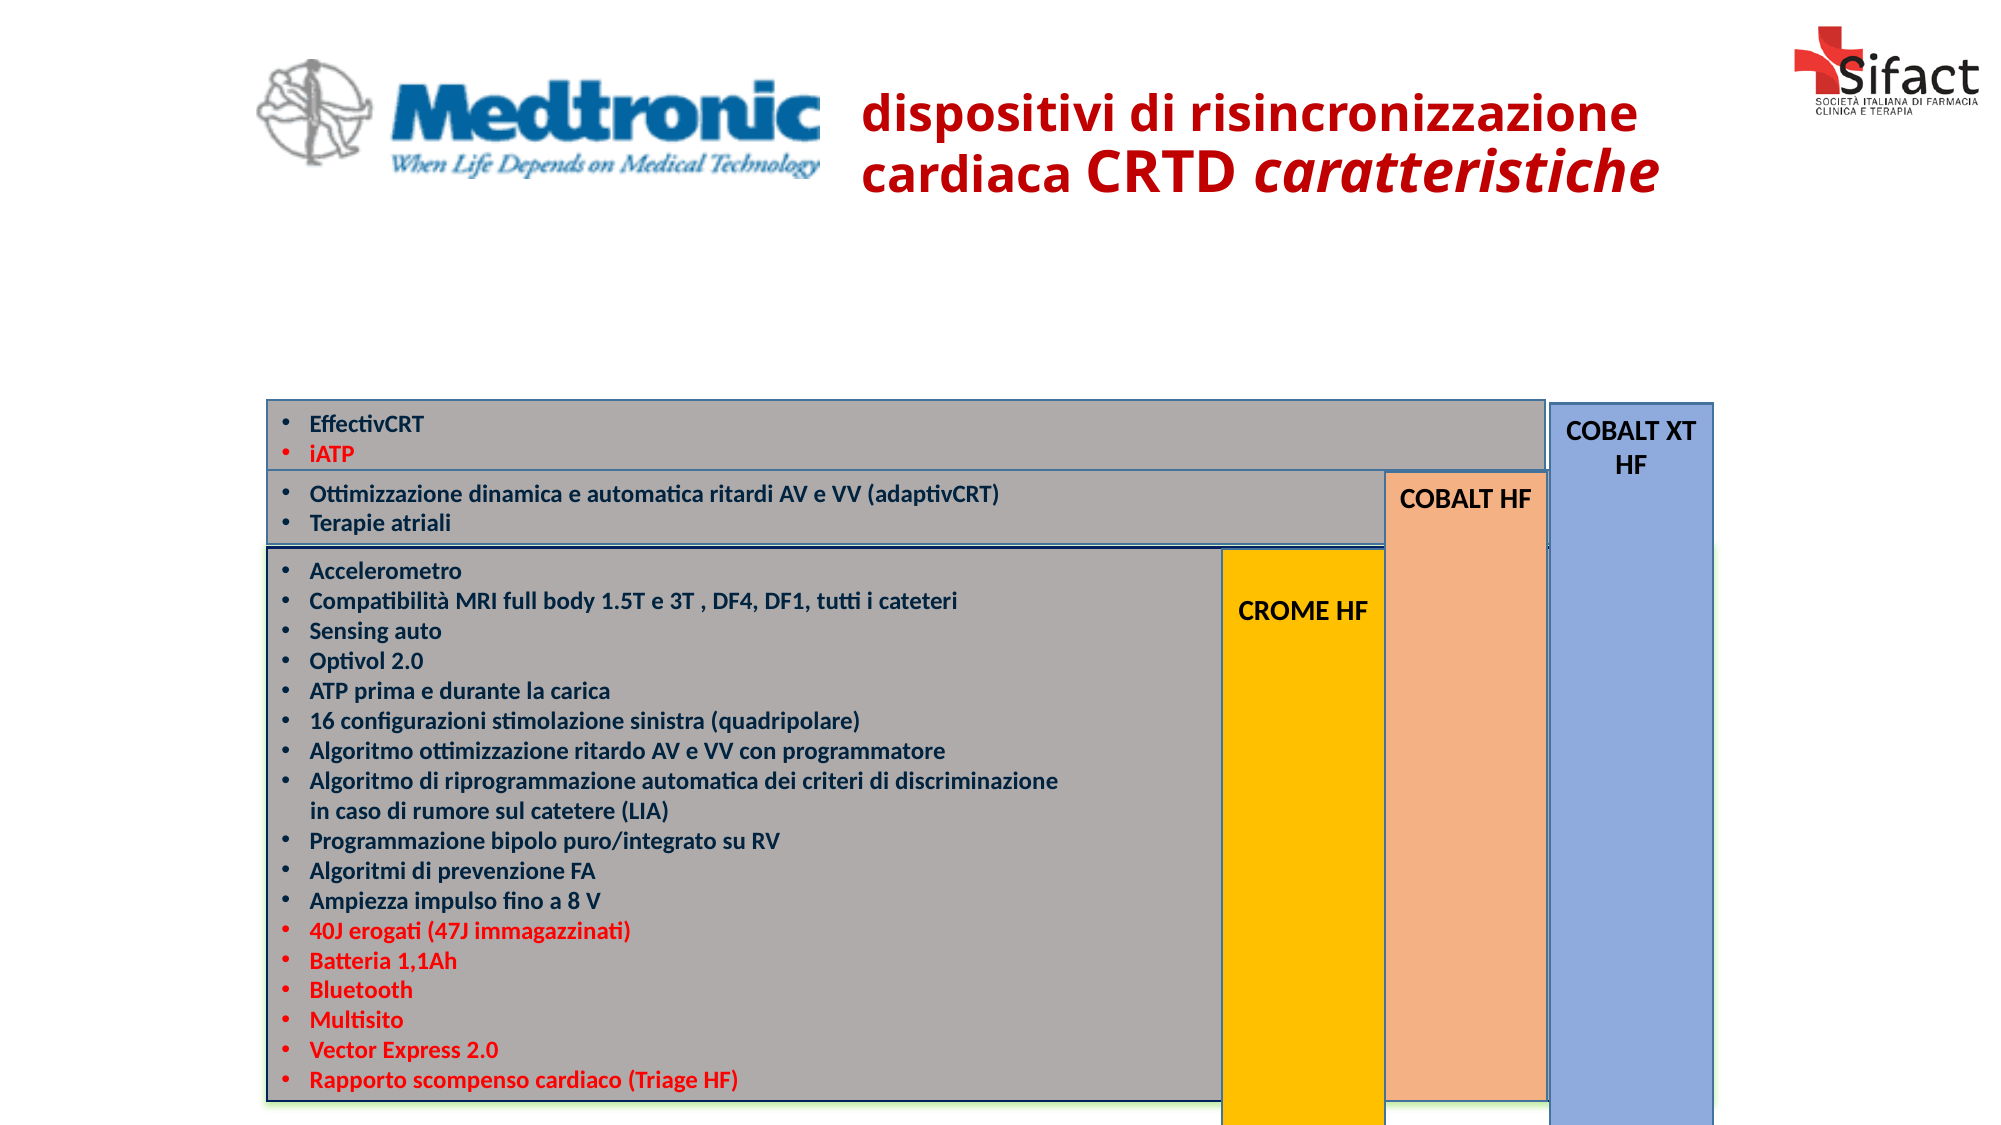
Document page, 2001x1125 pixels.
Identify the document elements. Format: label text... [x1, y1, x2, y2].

picture [256, 59, 820, 179]
text_box COBALT HF [1384, 471, 1548, 1102]
text_box COBALT XT HF [1549, 402, 1714, 1125]
text_box CROME HF [1221, 548, 1386, 1125]
title dispositivi di risincronizzazione cardiaca CRTD caratteristiche [846, 100, 1842, 213]
text_box Accelerometro Compatibilità MRI full body 1.5T e 3T , DF4, DF1, tutti i cateteri Sensing auto Optivol 2.0 ATP prima e durante la carica 16 configurazioni stimolazione sinistra (quadripolare) Algoritmo ottimizzazione ritardo AV e VV con programmatore Algoritmo di riprogrammazione automatica dei criteri di discriminazione in caso di rumore sul catetere (LIA) Programmazione bipolo puro/integrato su RV Algoritmi di prevenzione FA Ampiezza impulso fino a 8 V 40J erogati (47J immagazzinati) Batteria 1,1Ah Bluetooth Multisito Vector Express 2.0 Rapporto scompenso cardiaco (Triage HF) [266, 546, 1384, 1102]
text_box Ottimizzazione dinamica e automatica ritardi AV e VV (adaptivCRT) Terapie atriali [266, 469, 1549, 545]
picture [1784, 17, 1983, 120]
text_box EffectivCRT iATP [266, 399, 1546, 469]
